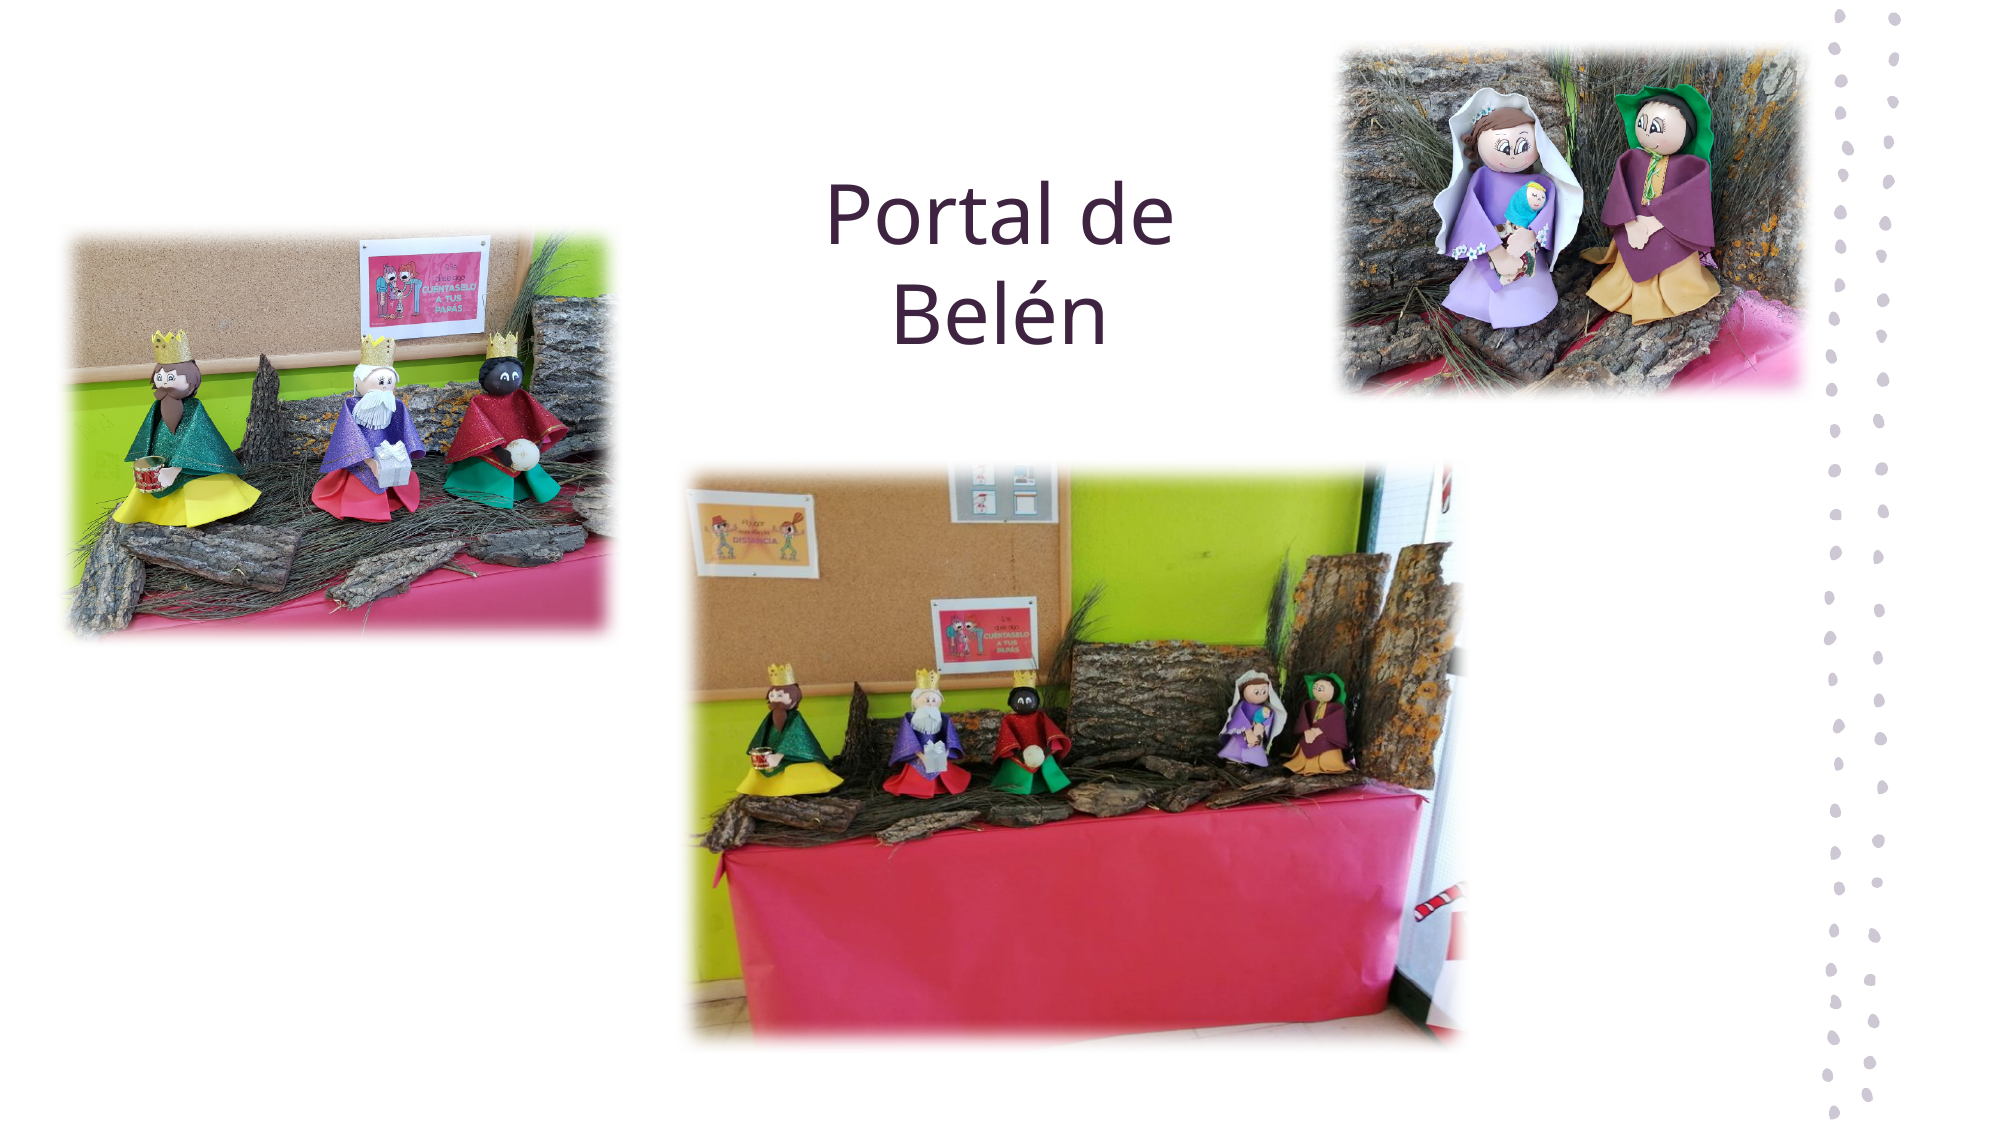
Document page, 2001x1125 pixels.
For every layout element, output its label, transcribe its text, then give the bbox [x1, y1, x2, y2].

title Portal de Belén [758, 152, 1242, 370]
picture [55, 221, 624, 648]
picture [1328, 38, 1816, 404]
picture [676, 458, 1471, 1054]
